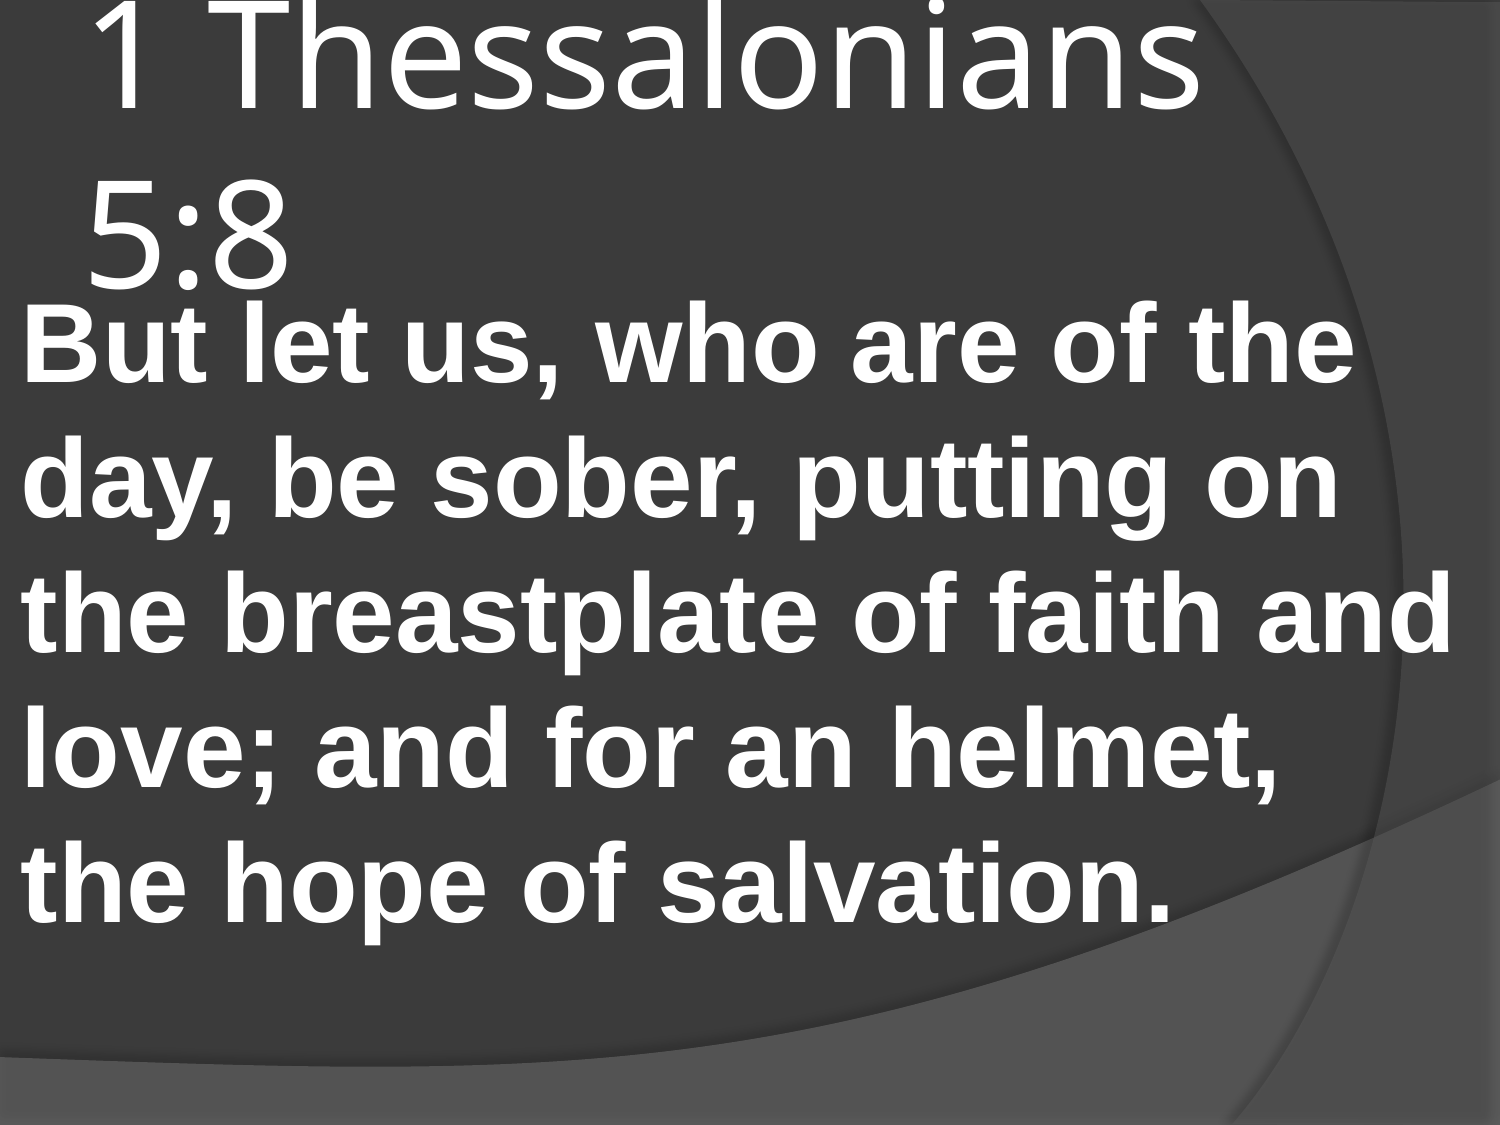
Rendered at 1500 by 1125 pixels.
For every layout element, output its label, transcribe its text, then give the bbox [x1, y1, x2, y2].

list But let us, who are of the day, be sober, putting on the breastplate of faith and love; and for an helmet, the hope of salvation. [0, 262, 1488, 1125]
title 1 Thessalonians 5:8 [75, 45, 1438, 233]
